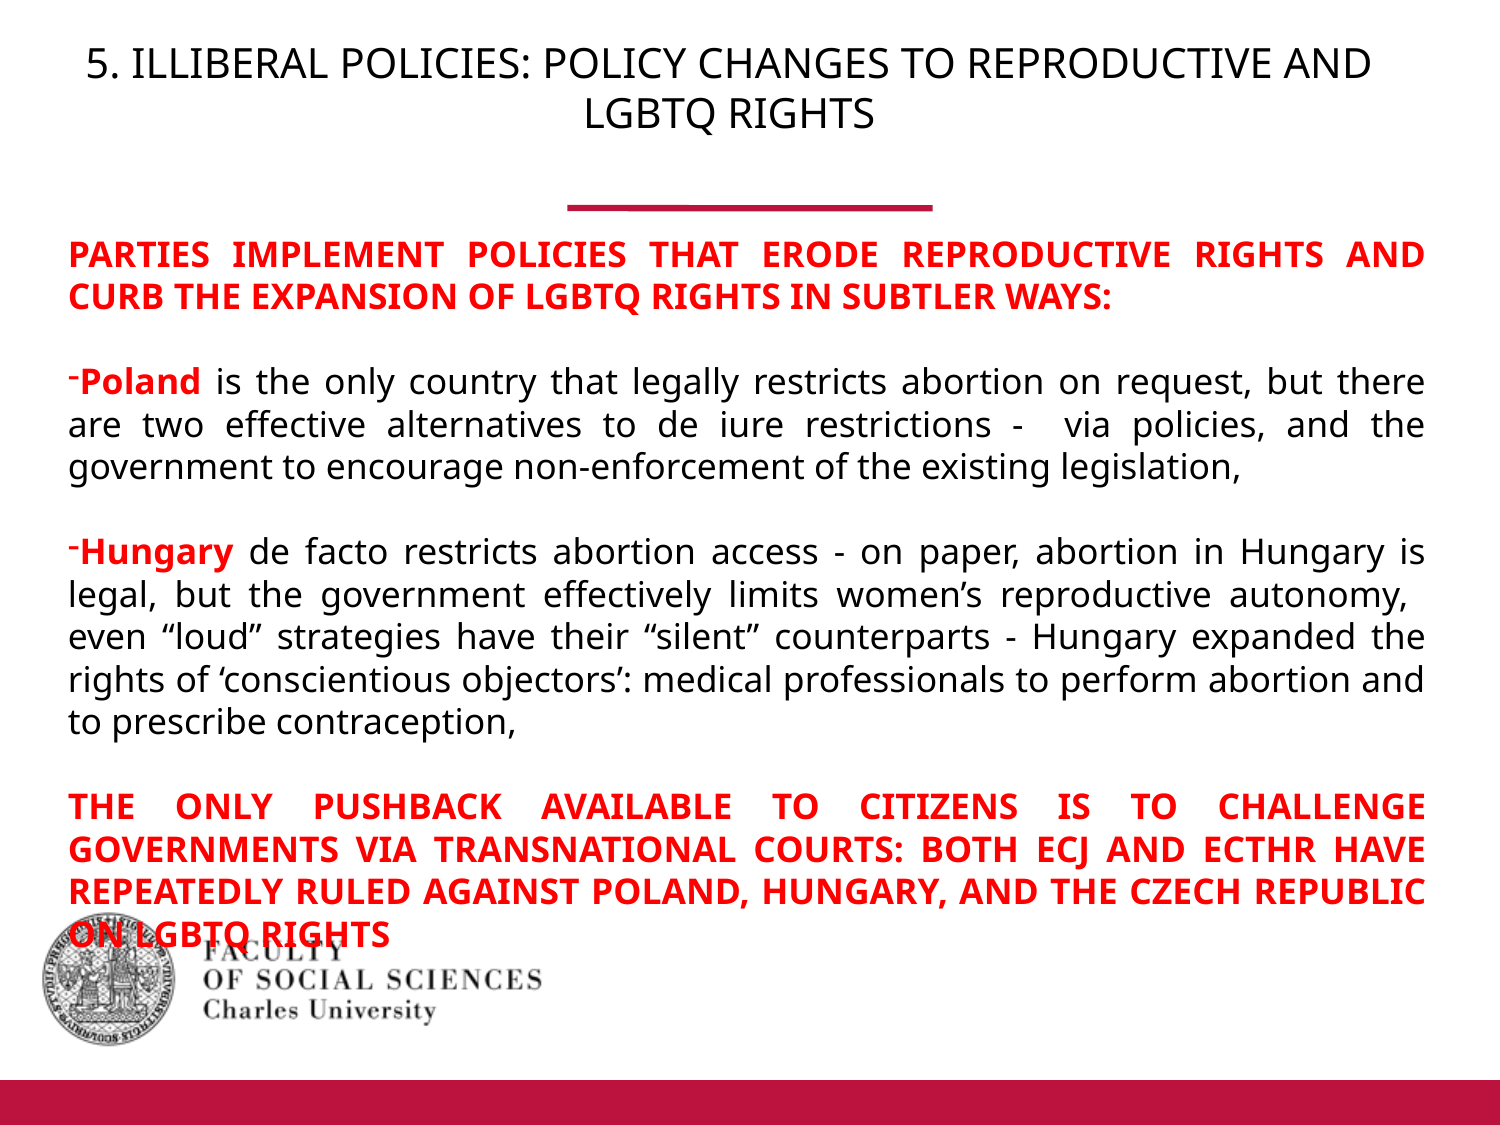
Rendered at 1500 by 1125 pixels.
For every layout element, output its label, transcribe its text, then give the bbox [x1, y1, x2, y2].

picture [41, 911, 543, 1048]
text_box PARTIES IMPLEMENT POLICIES THAT ERODE REPRODUCTIVE RIGHTS AND CURB THE EXPANSION OF LGBTQ RIGHTS IN SUBTLER WAYS: Poland is the only country that legally restricts abortion on request, but there are two effective alternatives to de iure restrictions - via policies, and the government to encourage non-enforcement of the existing legislation, Hungary de facto restricts abortion access - on paper, abortion in Hungary is legal, but the government effectively limits women’s reproductive autonomy, even “loud” strategies have their “silent” counterparts - Hungary expanded the rights of ‘conscientious objectors’: medical professionals to perform abortion and to prescribe contraception, THE ONLY PUSHBACK AVAILABLE TO CITIZENS IS TO CHALLENGE GOVERNMENTS VIA TRANSNATIONAL COURTS: BOTH ECJ AND ECTHR HAVE REPEATEDLY RULED AGAINST POLAND, HUNGARY, AND THE CZECH REPUBLIC ON LGBTQ RIGHTS [53, 224, 1442, 962]
title 5. ILLIBERAL POLICIES: POLICY CHANGES TO REPRODUCTIVE AND LGBTQ RIGHTS [17, 22, 1442, 152]
